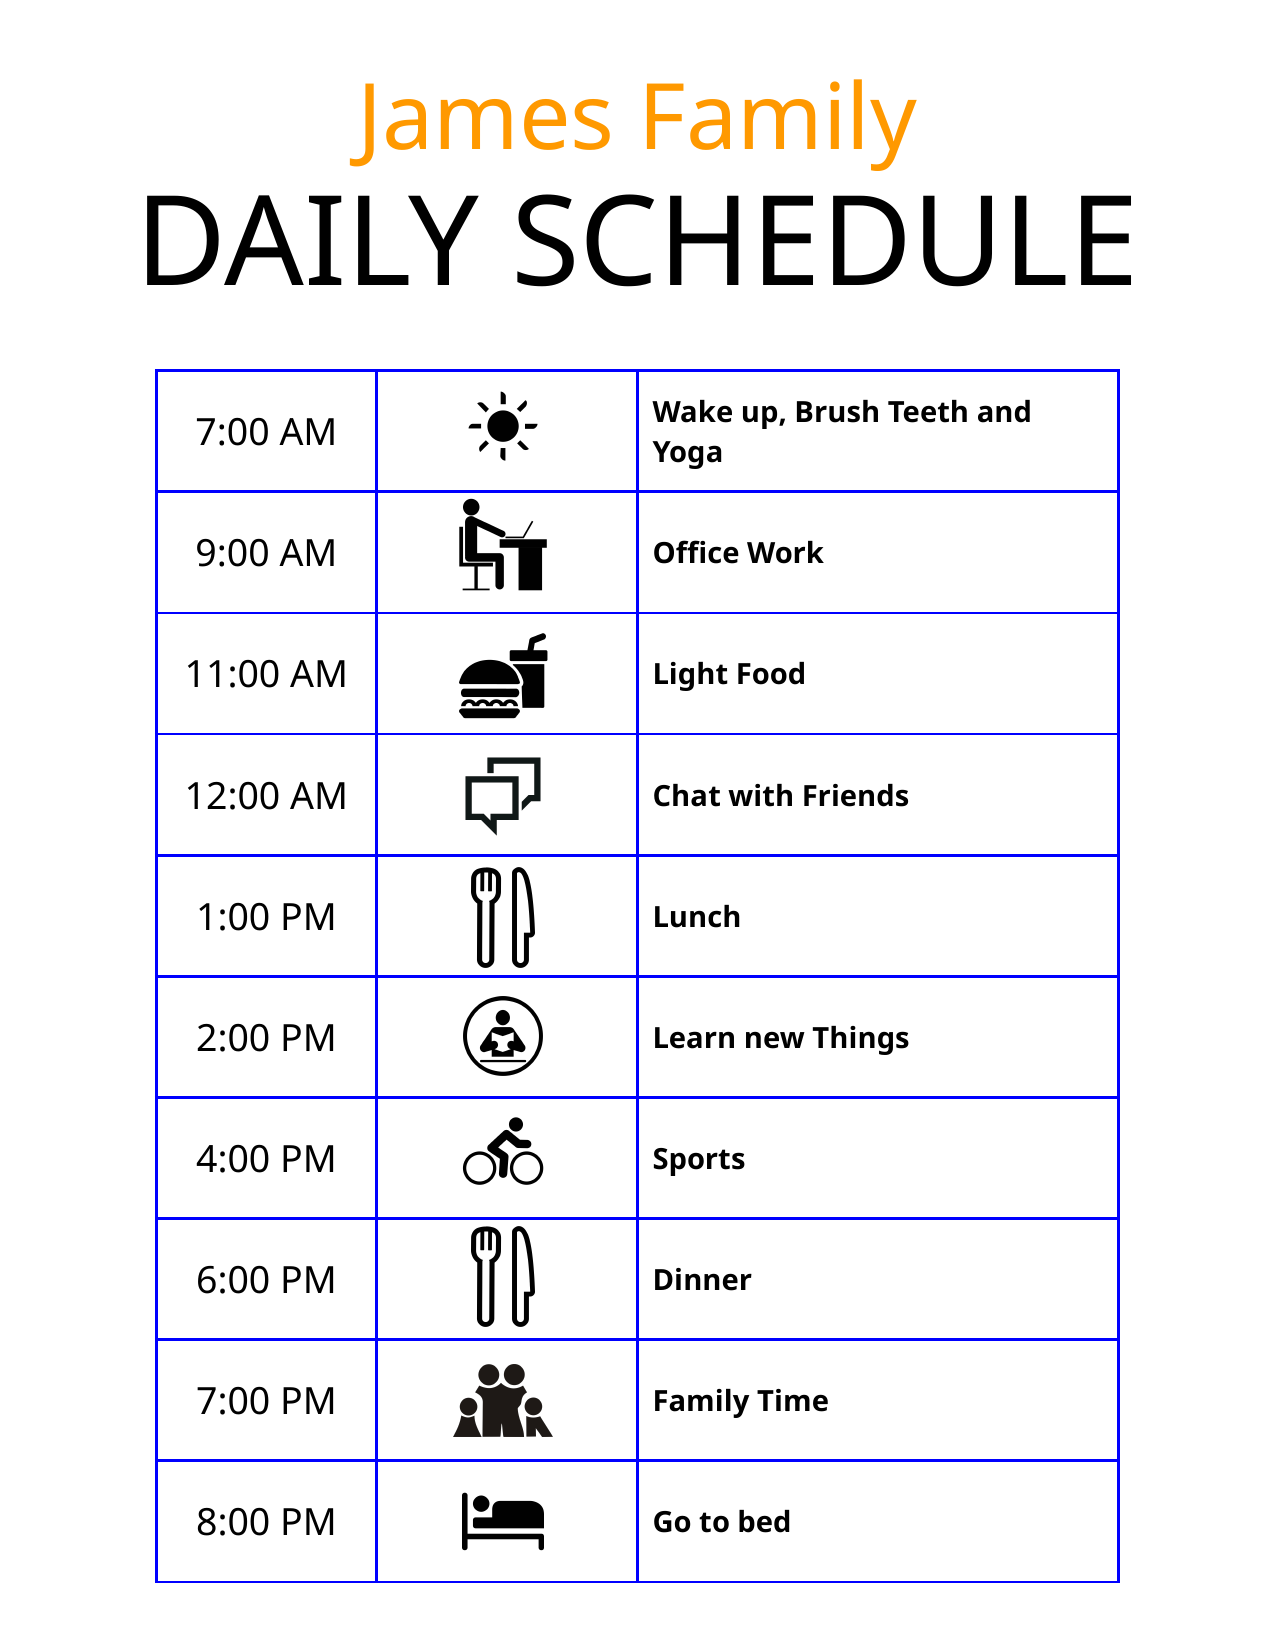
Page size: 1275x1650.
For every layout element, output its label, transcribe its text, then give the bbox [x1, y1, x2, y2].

table_cell [378, 735, 636, 854]
picture [471, 867, 535, 968]
table_cell Light Food [639, 614, 1117, 733]
table_cell [378, 493, 636, 612]
table_cell 6:00 PM [158, 1220, 375, 1338]
table_cell 12:00 AM [158, 735, 375, 854]
table_cell Dinner [639, 1220, 1117, 1338]
table_cell Sports [639, 1099, 1117, 1217]
picture [456, 629, 550, 723]
table_cell Lunch [639, 857, 1117, 975]
table_cell [378, 1462, 636, 1581]
table_cell 4:00 PM [158, 1099, 375, 1217]
table_cell [378, 978, 636, 1096]
table_cell Chat with Friends [639, 735, 1117, 854]
table_cell 2:00 PM [158, 978, 375, 1096]
picture [452, 745, 554, 846]
table_cell 11:00 AM [158, 614, 375, 733]
table_header Wake up, Brush Teeth and Yoga [639, 372, 1117, 490]
table_cell [378, 1220, 636, 1338]
table_cell Learn new Things [639, 978, 1117, 1096]
picture [462, 1479, 544, 1561]
table_cell [378, 1099, 636, 1217]
table_header 7:00 AM [158, 372, 375, 490]
picture [456, 382, 550, 477]
table_cell [378, 614, 636, 733]
text_box DAILY SCHEDULE [0, 145, 1275, 302]
table_cell Family Time [639, 1341, 1117, 1459]
table_cell Go to bed [639, 1462, 1117, 1581]
picture [471, 1226, 535, 1327]
picture [452, 494, 554, 595]
table_cell [378, 1341, 636, 1459]
table_cell 7:00 PM [158, 1341, 375, 1459]
table_cell 1:00 PM [158, 857, 375, 975]
table_cell 9:00 AM [158, 493, 375, 612]
picture [452, 1350, 554, 1451]
table_cell Office Work [639, 493, 1117, 612]
picture [463, 995, 543, 1076]
table_cell 8:00 PM [158, 1462, 375, 1581]
table_header [378, 372, 636, 490]
table_cell [378, 857, 636, 975]
text_box James Family [0, 42, 1275, 145]
picture [462, 1110, 544, 1193]
